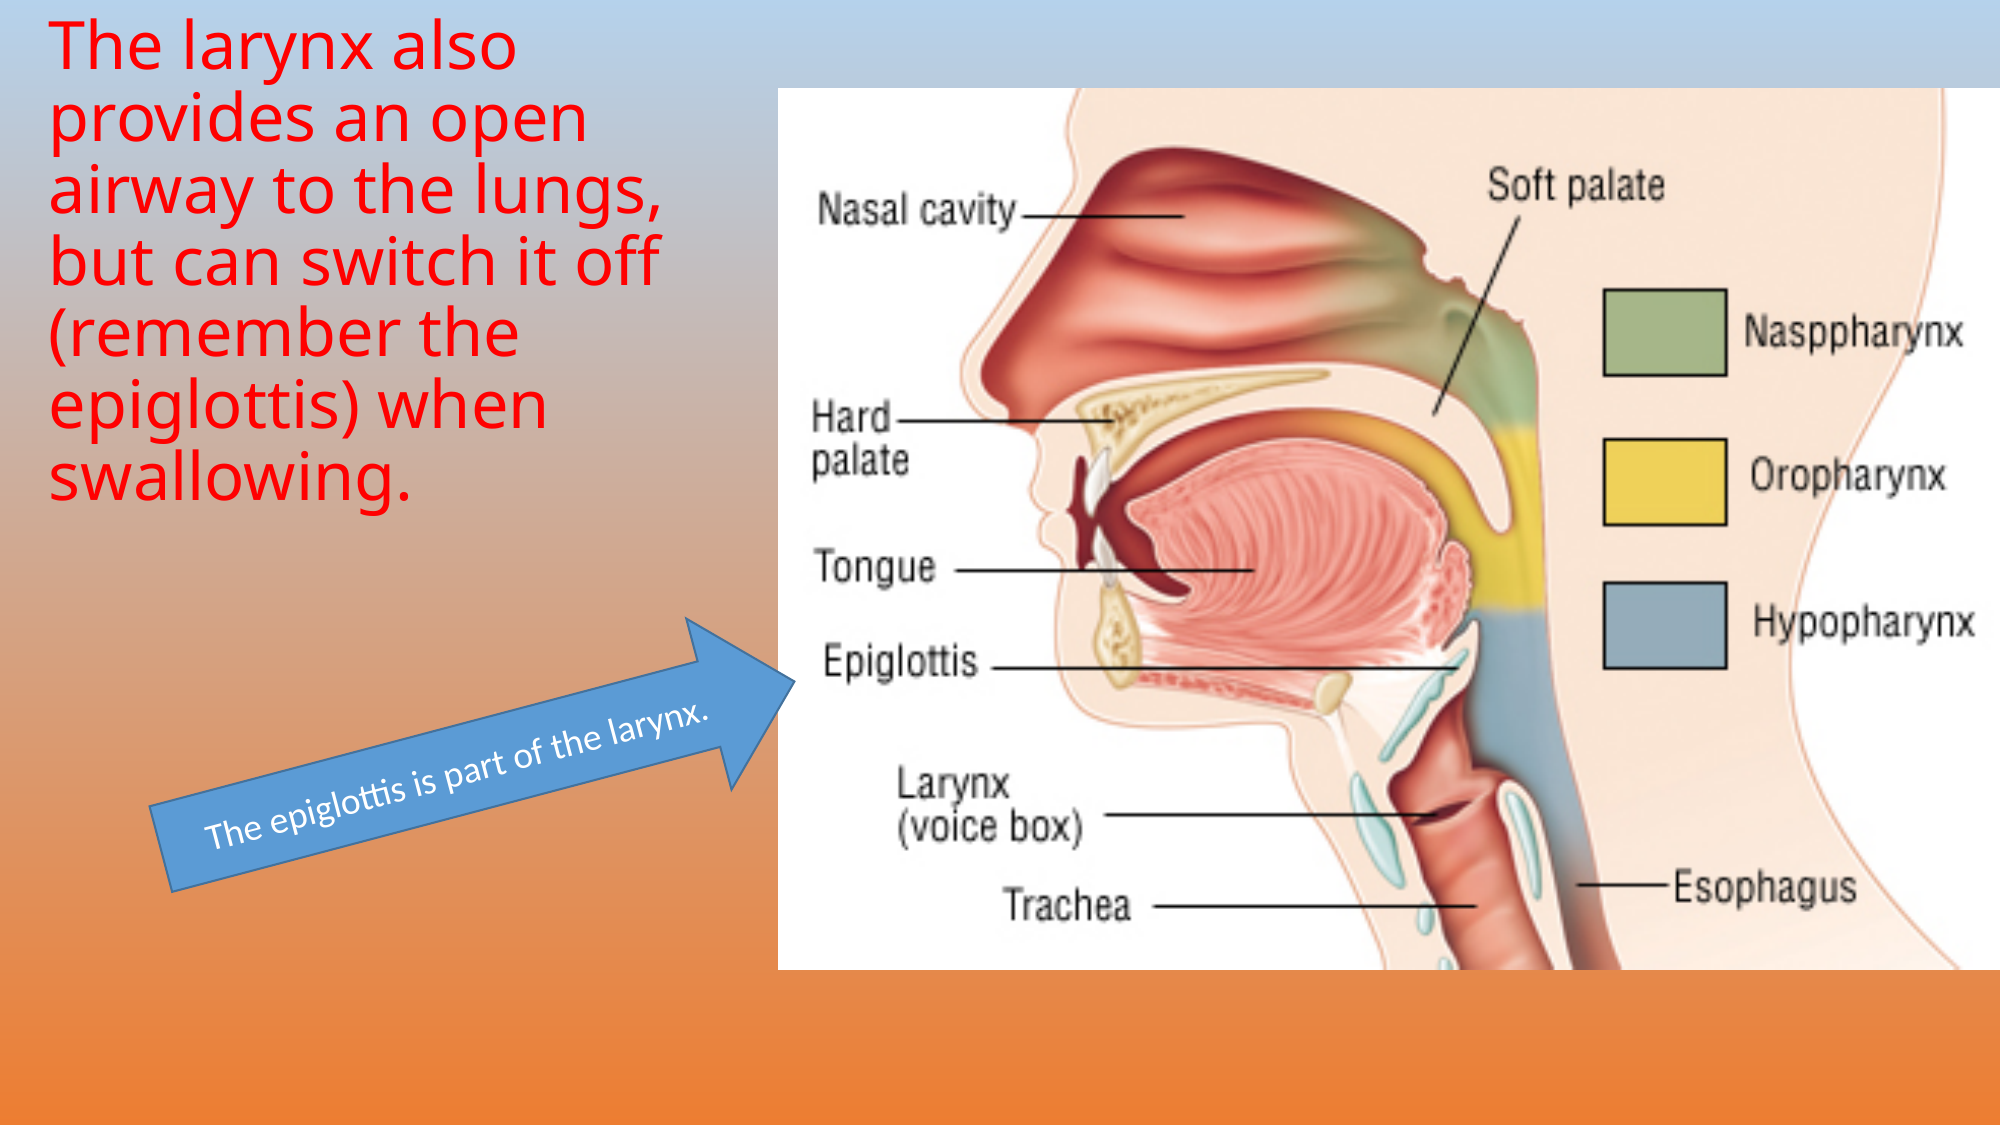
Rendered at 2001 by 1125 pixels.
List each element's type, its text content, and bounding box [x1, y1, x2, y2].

picture [778, 88, 2000, 970]
title The larynx also provides an open airway to the lungs, but can switch it off (remember the epiglottis) when swallowing. [33, 92, 767, 435]
text_box The epiglottis is part of the larynx. [148, 616, 778, 894]
